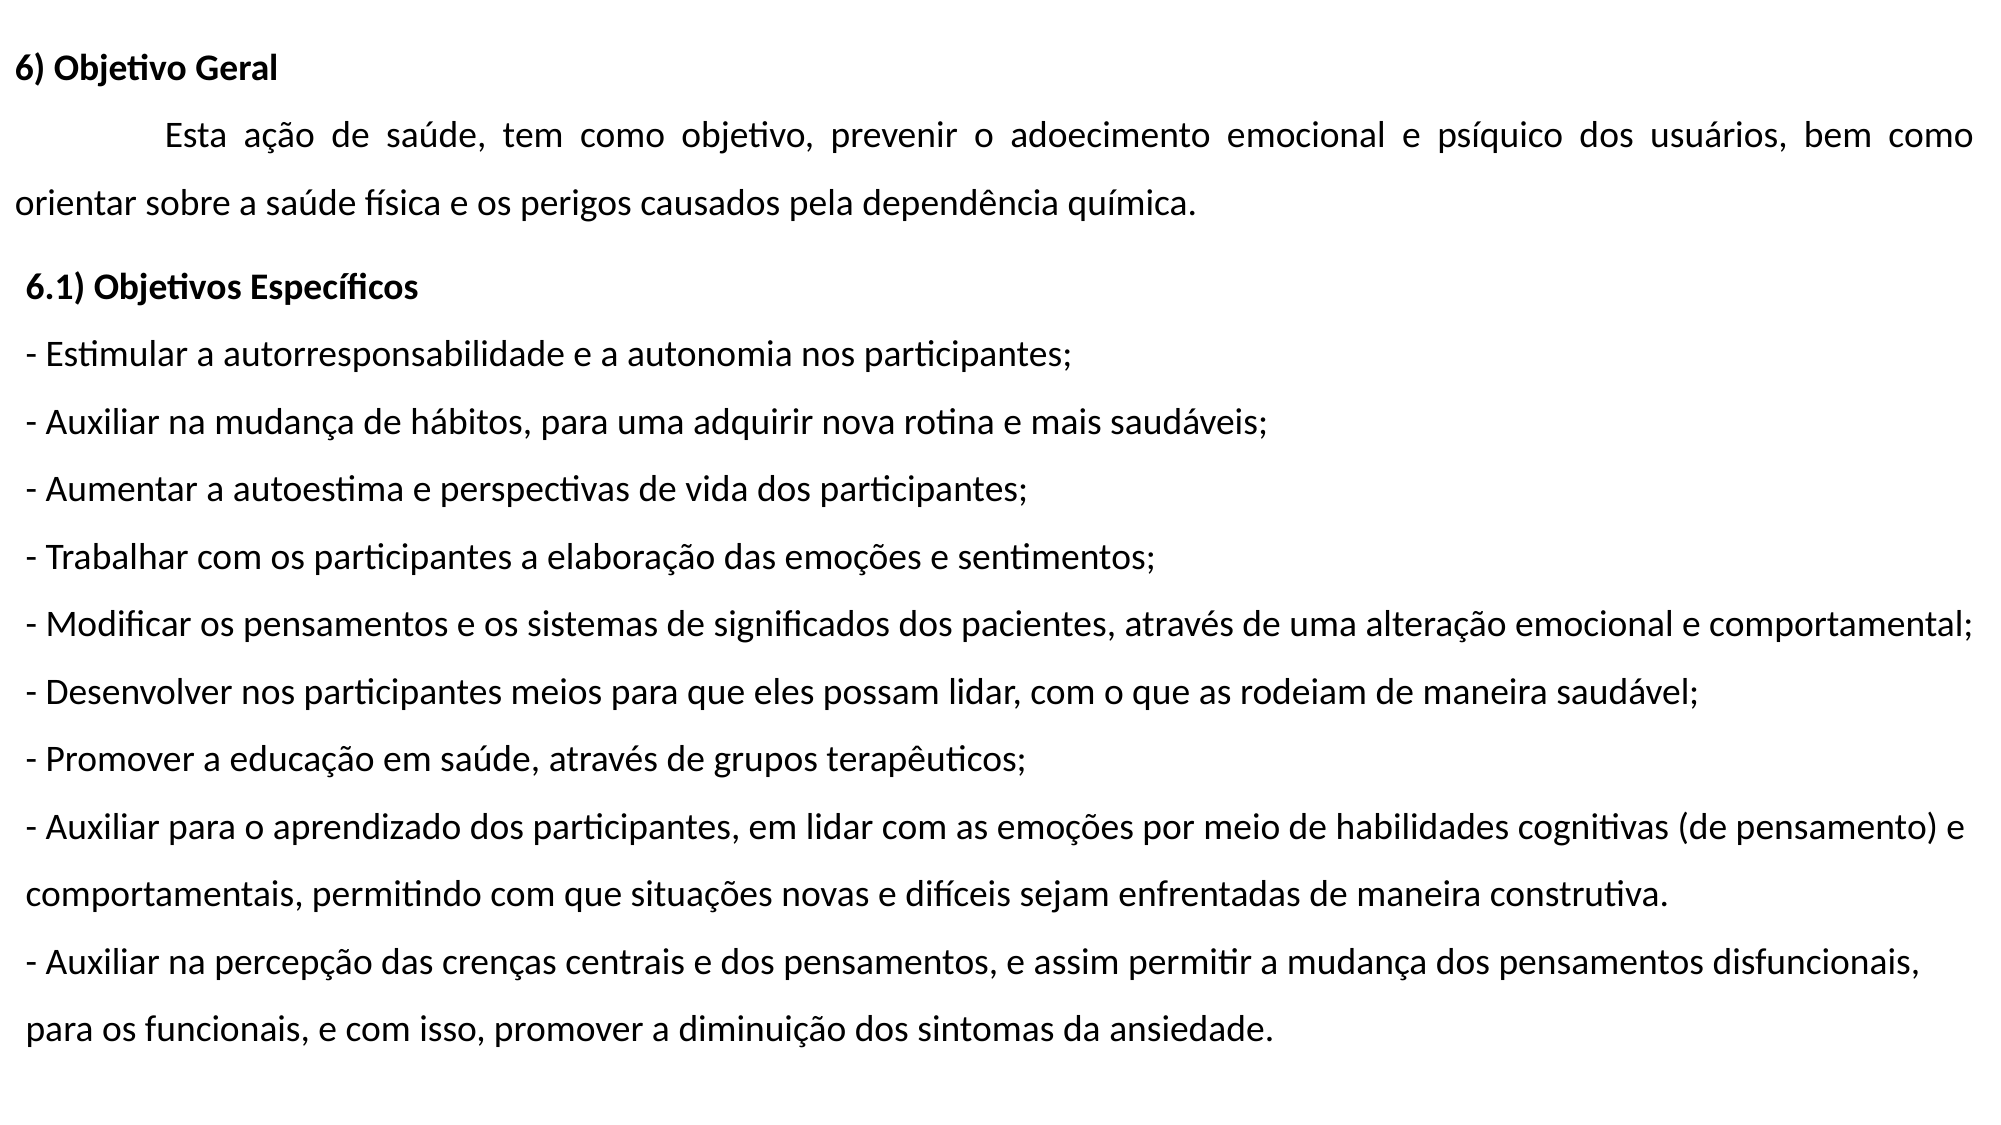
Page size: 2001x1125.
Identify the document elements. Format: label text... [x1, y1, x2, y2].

text_box 6.1) Objetivos Específicos - Estimular a autorresponsabilidade e a autonomia nos participantes; - Auxiliar na mudança de hábitos, para uma adquirir nova rotina e mais saudáveis; - Aumentar a autoestima e perspectivas de vida dos participantes; - Trabalhar com os participantes a elaboração das emoções e sentimentos; - Modificar os pensamentos e os sistemas de significados dos pacientes, através de uma alteração emocional e comportamental; - Desenvolver nos participantes meios para que eles possam lidar, com o que as rodeiam de maneira saudável; - Promover a educação em saúde, através de grupos terapêuticos; - Auxiliar para o aprendizado dos participantes, em lidar com as emoções por meio de habilidades cognitivas (de pensamento) e comportamentais, permitindo com que situações novas e difíceis sejam enfrentadas de maneira construtiva. - Auxiliar na percepção das crenças centrais e dos pensamentos, e assim permitir a mudança dos pensamentos disfuncionais, para os funcionais, e com isso, promover a diminuição dos sintomas da ansiedade. [10, 254, 2000, 1057]
text_box 6) Objetivo Geral Esta ação de saúde, tem como objetivo, prevenir o adoecimento emocional e psíquico dos usuários, bem como orientar sobre a saúde física e os perigos causados pela dependência química. [0, 35, 1991, 230]
